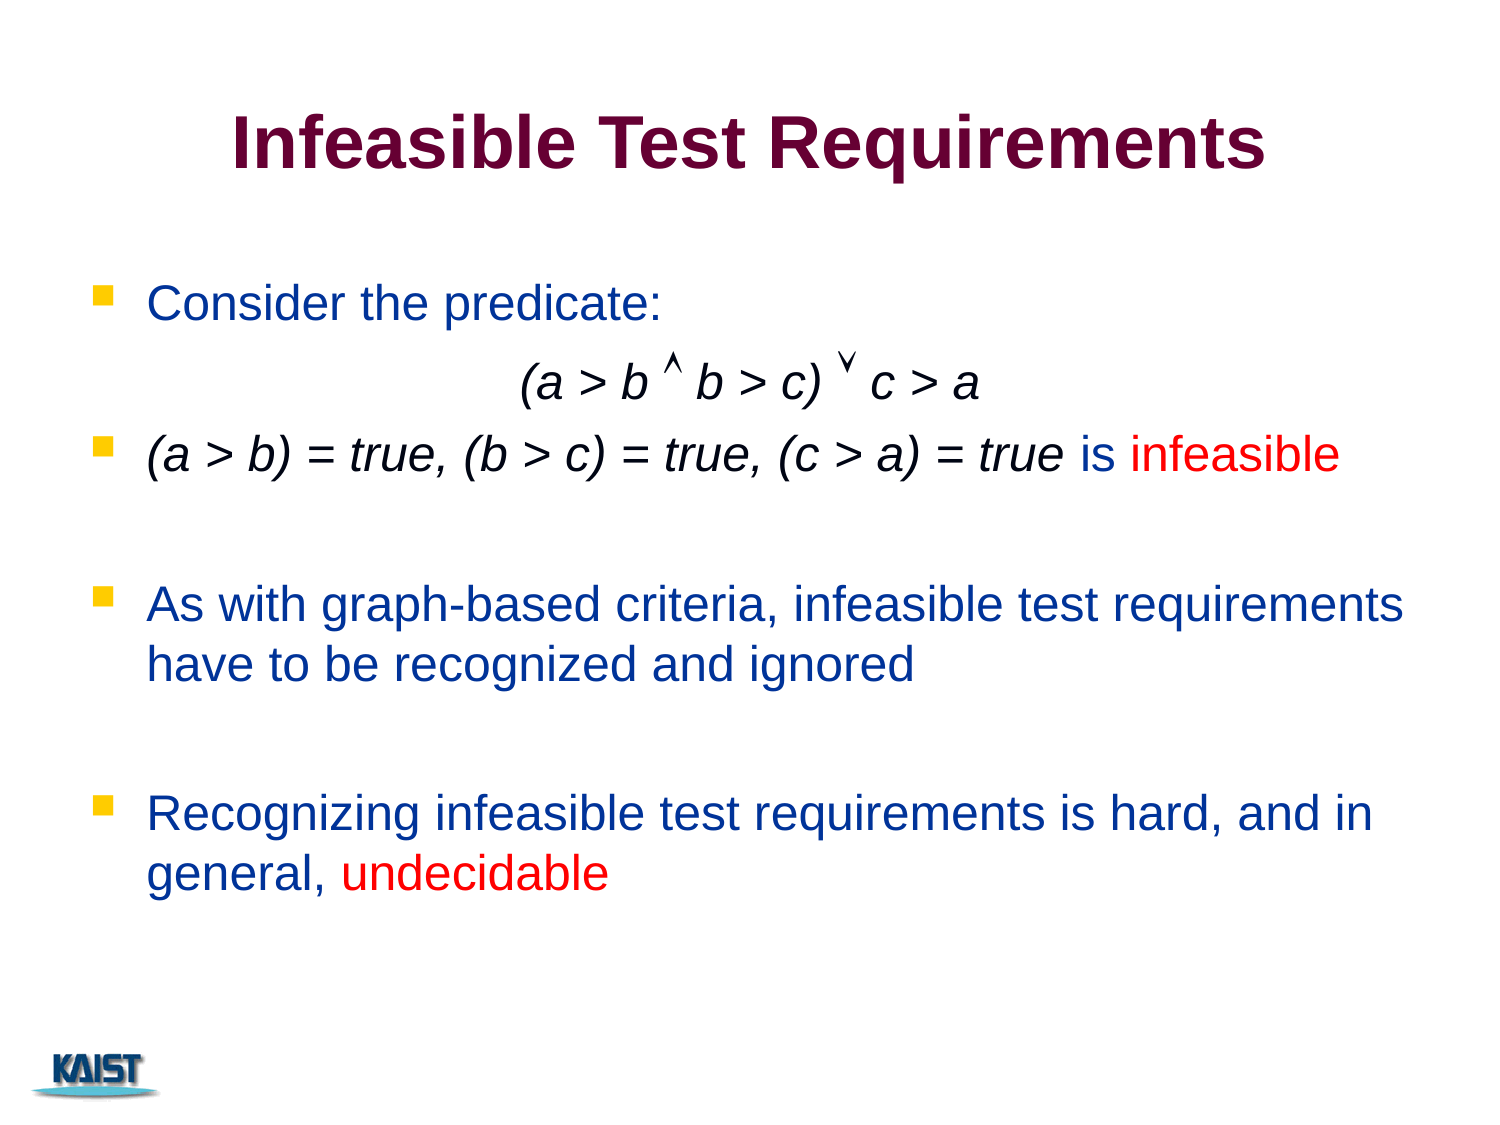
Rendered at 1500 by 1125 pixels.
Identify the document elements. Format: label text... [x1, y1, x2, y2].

picture [29, 1052, 162, 1102]
list Consider the predicate: (a > b  b > c)  c > a (a > b) = true, (b > c) = true, (c > a) = true is infeasible As with graph-based criteria, infeasible test requirements have to be recognized and ignored Recognizing infeasible test requirements is hard, and in general, undecidable [74, 262, 1426, 1001]
title Infeasible Test Requirements [74, 44, 1426, 233]
